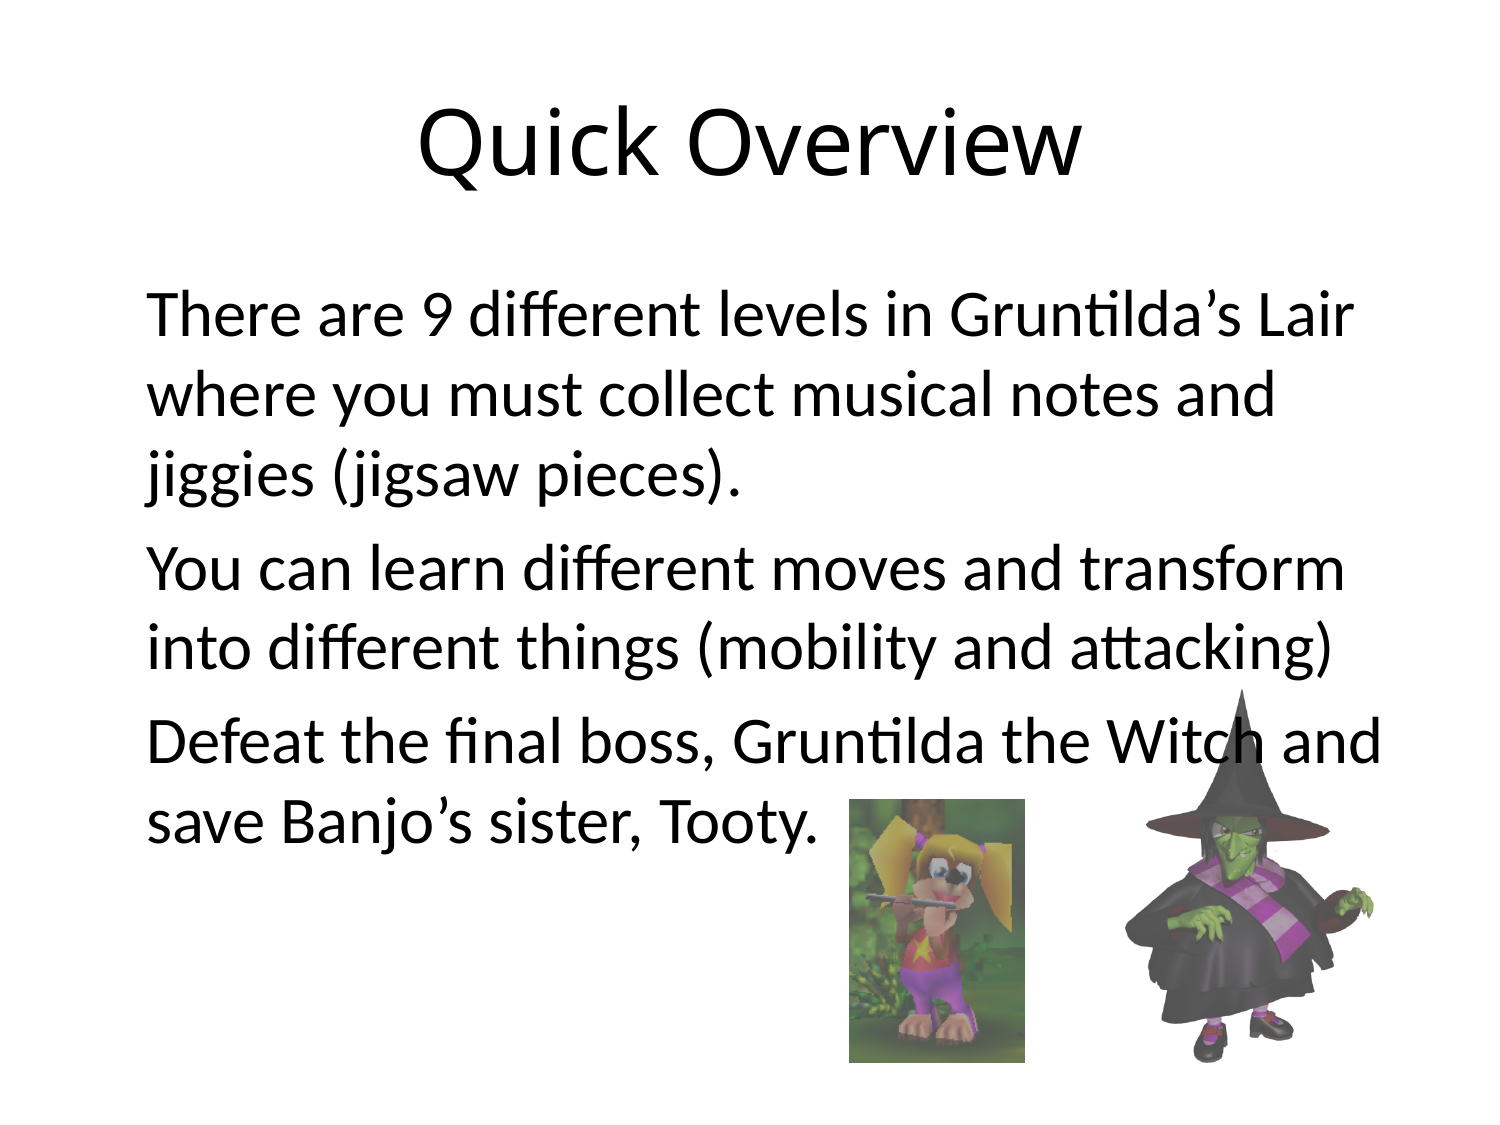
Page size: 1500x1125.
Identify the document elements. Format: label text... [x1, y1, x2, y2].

list There are 9 different levels in Gruntilda’s Lair where you must collect musical notes and jiggies (jigsaw pieces). You can learn different moves and transform into different things (mobility and attacking) Defeat the final boss, Gruntilda the Witch and save Banjo’s sister, Tooty. [75, 262, 1425, 1005]
picture [1124, 687, 1375, 1063]
title Quick Overview [75, 45, 1425, 233]
picture [849, 799, 1025, 1063]
